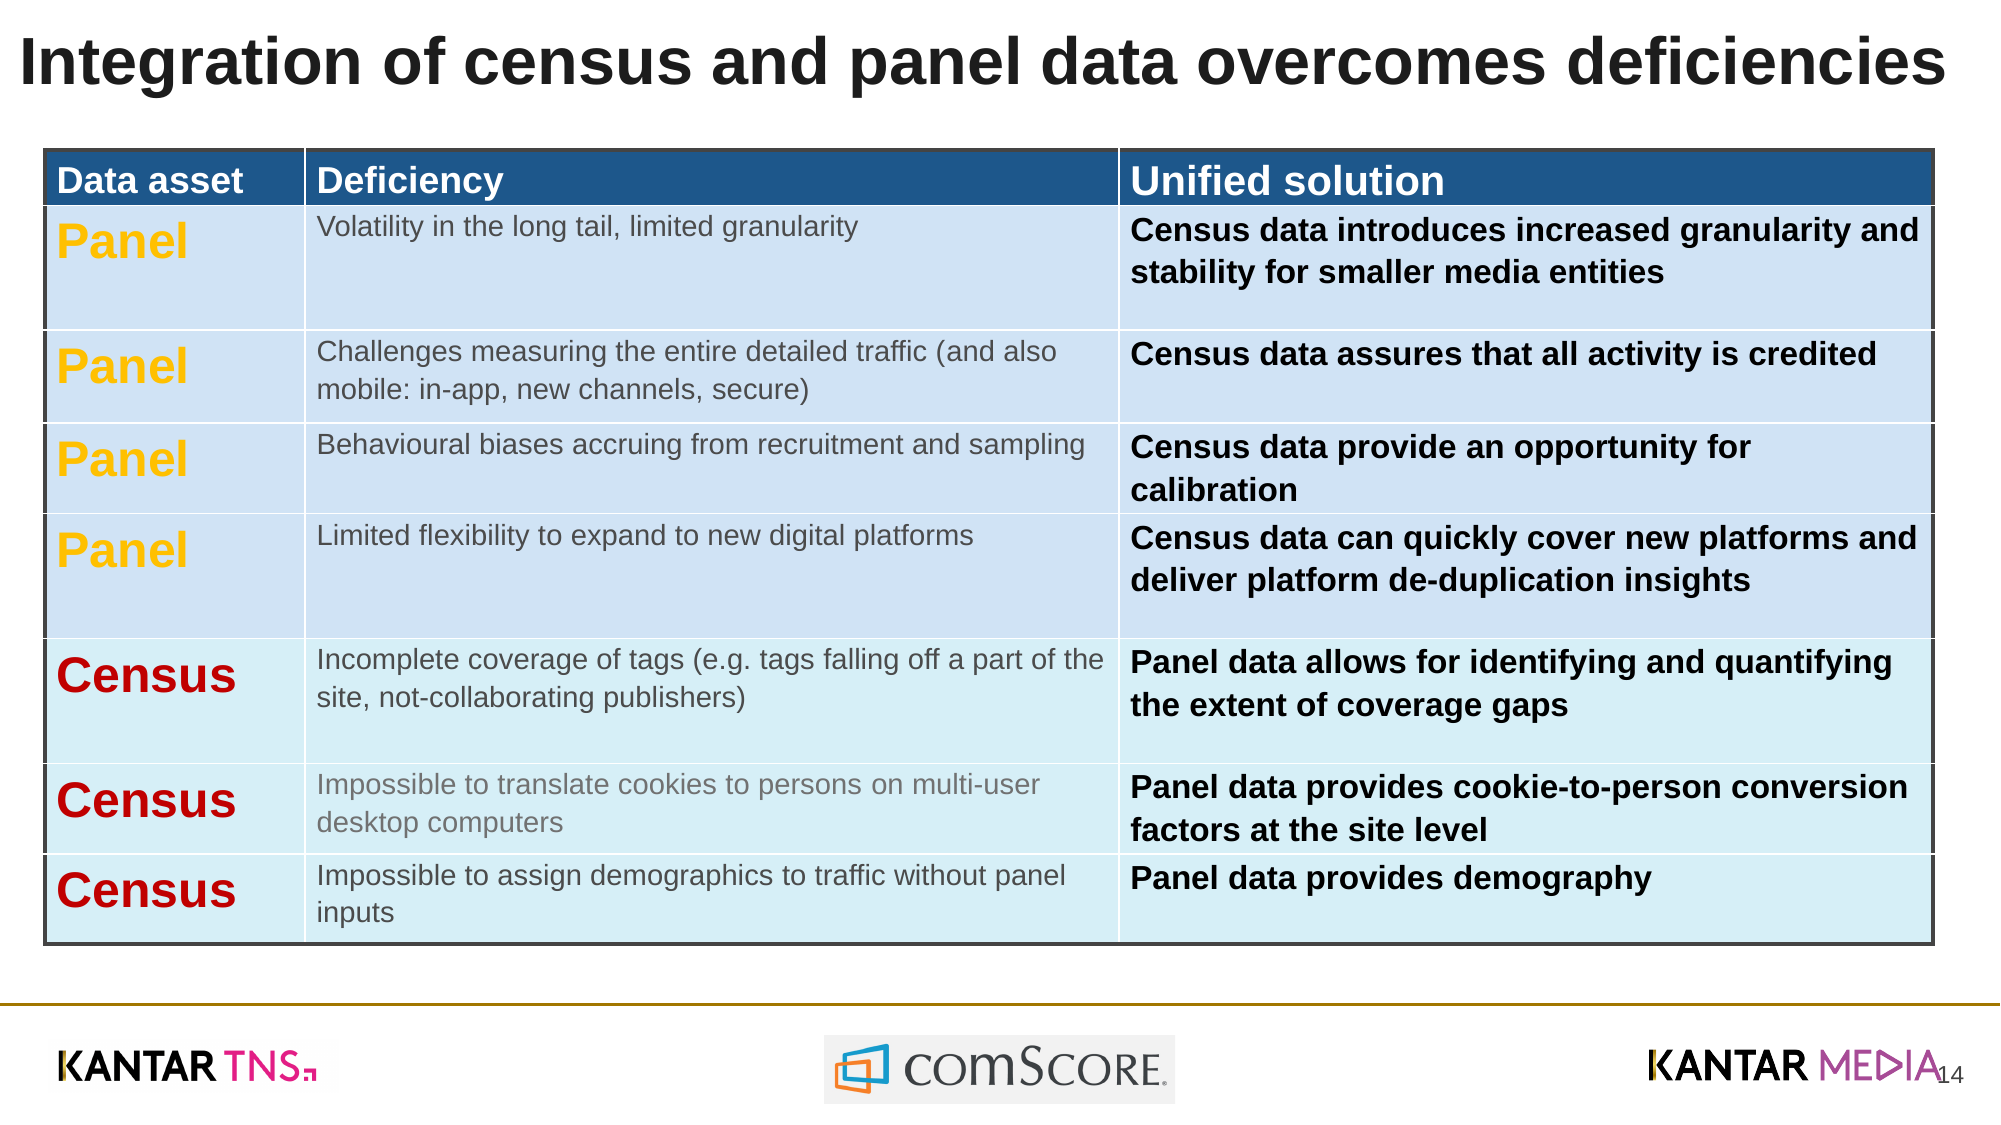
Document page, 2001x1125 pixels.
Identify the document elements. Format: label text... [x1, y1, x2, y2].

table_cell Census data can quickly cover new platforms and deliver platform de-duplication insights [1120, 514, 1931, 638]
table_cell Census data introduces increased granularity and stability for smaller media entities [1120, 206, 1931, 329]
table_cell Panel [47, 514, 304, 638]
table_cell Panel [47, 424, 304, 513]
table_cell Incomplete coverage of tags (e.g. tags falling off a part of the site, not-collaborating publishers) [306, 639, 1118, 763]
table_cell Impossible to assign demographics to traffic without panel inputs [306, 855, 1118, 942]
table_cell Limited flexibility to expand to new digital platforms [306, 514, 1118, 638]
picture [1649, 1039, 1942, 1091]
table_cell Challenges measuring the entire detailed traffic (and also mobile: in-app, new channels, secure) [306, 331, 1118, 422]
table_cell Panel data provides demography [1120, 855, 1931, 942]
table_cell Volatility in the long tail, limited granularity [306, 206, 1118, 329]
title Integration of census and panel data overcomes deficiencies [19, 0, 1957, 150]
table_cell Census [47, 764, 304, 853]
table_cell Impossible to translate cookies to persons on multi-user desktop computers [306, 764, 1118, 853]
table_header Data asset [47, 152, 304, 205]
table_cell Census data assures that all activity is credited [1120, 331, 1931, 422]
table_header Unified solution [1120, 152, 1931, 205]
table_cell Panel data allows for identifying and quantifying the extent of coverage gaps [1120, 639, 1931, 763]
table_cell Census [47, 855, 304, 942]
table_header Deficiency [306, 152, 1118, 205]
picture [824, 1034, 1176, 1104]
table_cell Panel [47, 331, 304, 422]
table_cell Census [47, 639, 304, 763]
table_cell Behavioural biases accruing from recruitment and sampling [306, 424, 1118, 513]
table_cell Panel data provides cookie-to-person conversion factors at the site level [1120, 764, 1931, 853]
table_cell Panel [47, 206, 304, 329]
table_cell Census data provide an opportunity for calibration [1120, 424, 1931, 513]
picture [48, 1039, 339, 1093]
